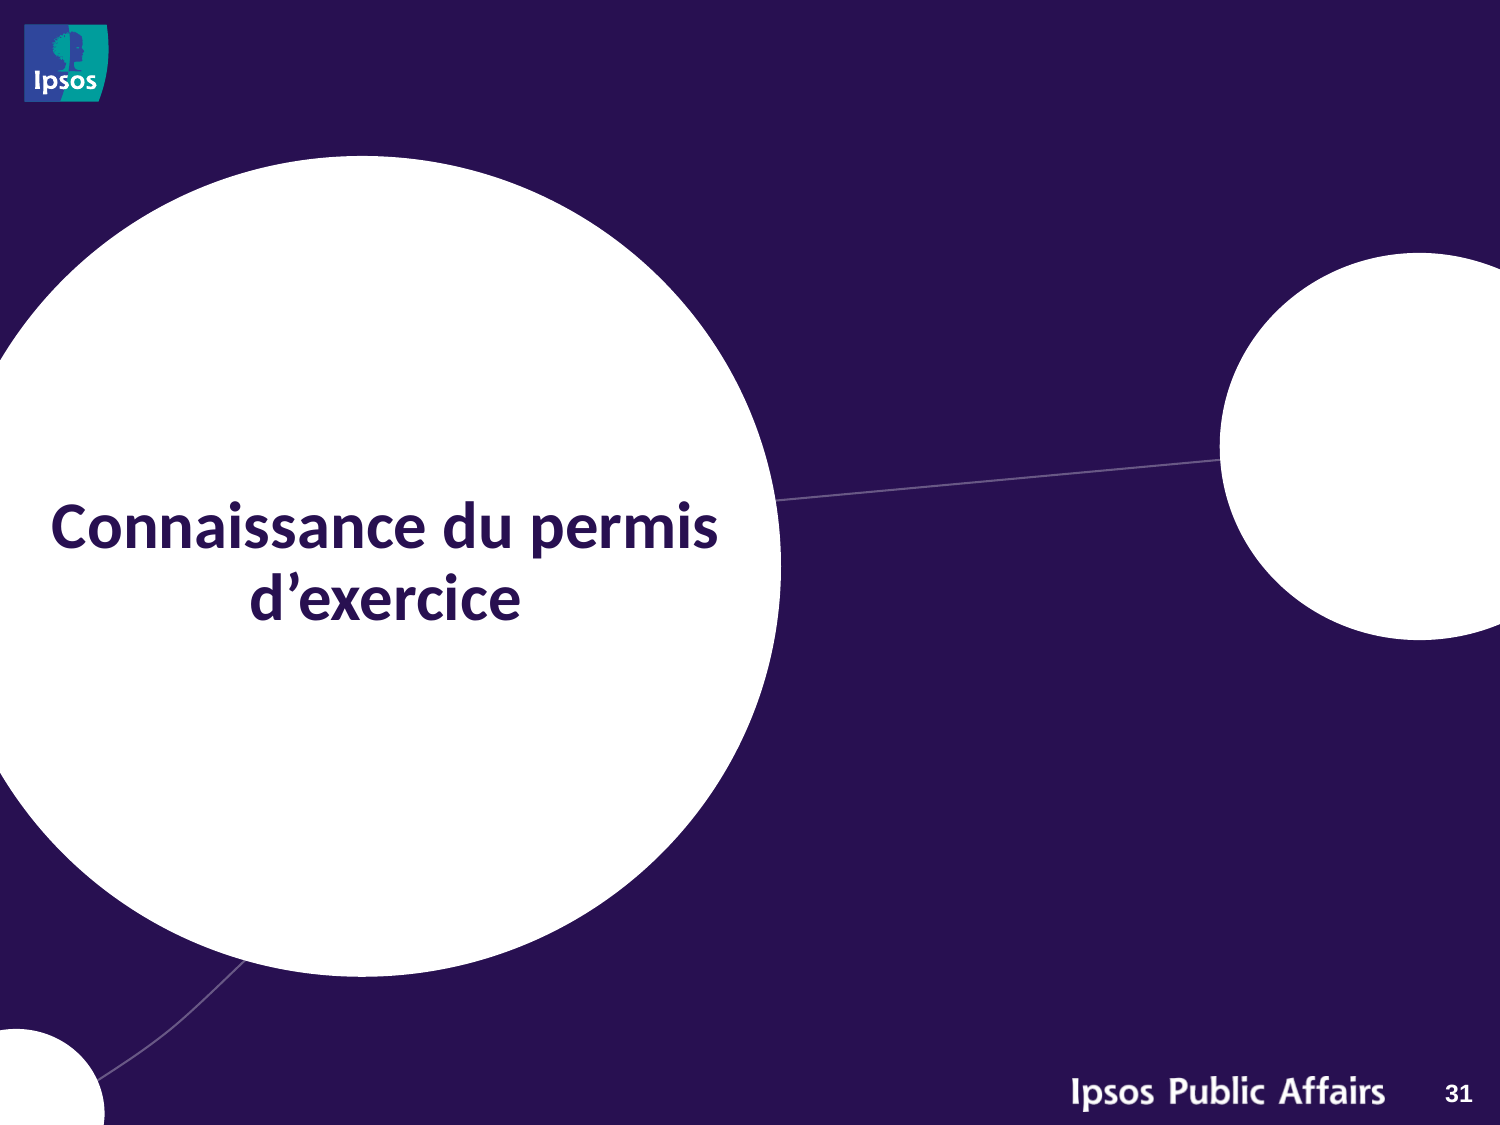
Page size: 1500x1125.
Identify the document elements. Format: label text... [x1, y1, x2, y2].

title Connaissance du permis d’exercice [23, 490, 749, 636]
slide_number 31 [1425, 1077, 1474, 1108]
picture [1072, 1076, 1385, 1112]
